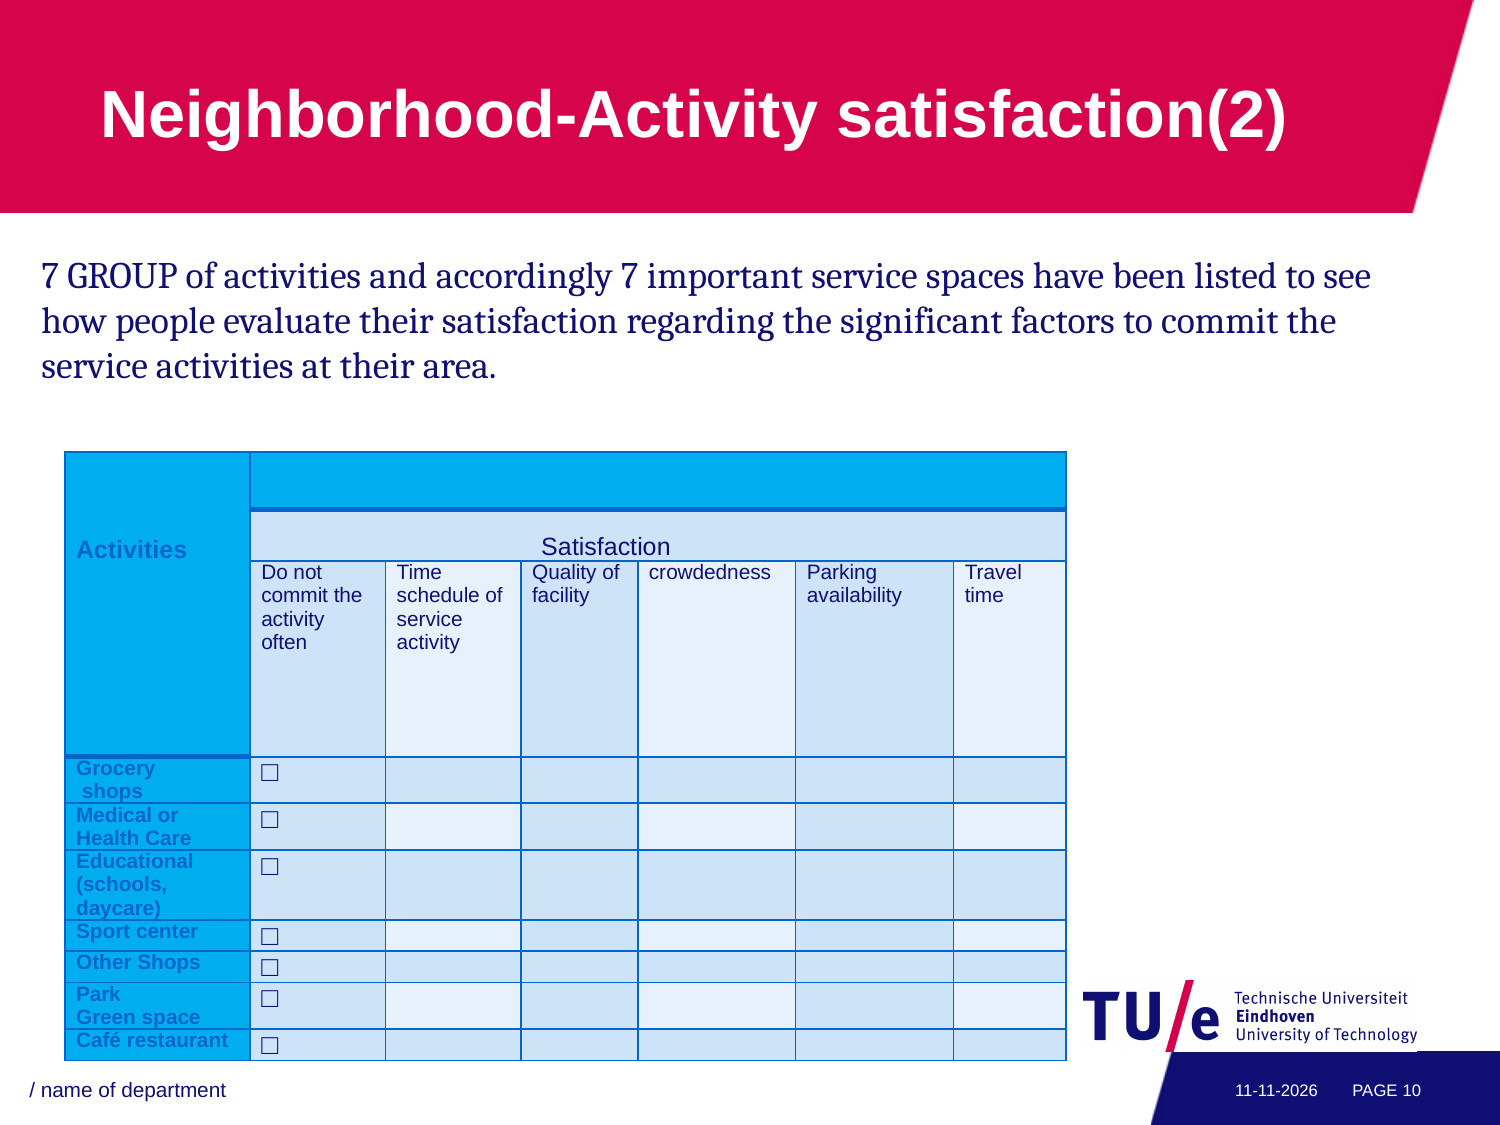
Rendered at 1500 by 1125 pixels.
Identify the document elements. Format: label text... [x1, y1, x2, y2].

table_cell [954, 1030, 1065, 1060]
table_cell Educational (schools, daycare) [66, 851, 249, 919]
table_cell [639, 952, 795, 982]
table_cell [796, 758, 953, 802]
table_cell [522, 804, 637, 849]
table_cell [522, 1030, 637, 1060]
table_cell Other Shops [66, 952, 249, 982]
table_cell [954, 983, 1065, 1028]
table_cell [954, 851, 1065, 919]
table_cell Parking availability [796, 562, 953, 756]
table_cell □ [251, 1030, 385, 1060]
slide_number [1234, 1074, 1342, 1105]
table_cell [796, 983, 953, 1028]
footer / name of department [29, 1074, 620, 1105]
table_cell □ [251, 851, 385, 919]
table_cell [386, 1030, 520, 1060]
table_cell [796, 952, 953, 982]
table_cell [796, 804, 953, 849]
table_cell [386, 758, 520, 802]
slide_number PAGE 9 [1352, 1074, 1453, 1105]
table_cell [522, 921, 637, 950]
table_cell [954, 758, 1065, 802]
table_cell Medical or Health Care [66, 804, 249, 849]
table_cell [639, 851, 795, 919]
table_cell [639, 758, 795, 802]
table_cell [639, 921, 795, 950]
table_cell □ [251, 758, 385, 802]
table_cell [639, 983, 795, 1028]
table_cell [954, 804, 1065, 849]
picture [1083, 980, 1500, 1125]
table_cell □ [251, 983, 385, 1028]
title Neighborhood-Activity satisfaction(2) [100, 35, 1417, 187]
table_cell crowdedness [639, 562, 795, 756]
table_cell □ [251, 804, 385, 849]
table_cell Sport center [66, 921, 249, 950]
table_cell [386, 983, 520, 1028]
table_cell [386, 851, 520, 919]
table_cell [796, 1030, 953, 1060]
table_cell [386, 952, 520, 982]
table_cell Travel time [954, 562, 1065, 756]
table_cell [639, 1030, 795, 1060]
table_cell Grocery shops [66, 759, 249, 802]
table_cell Park Green space [66, 983, 249, 1028]
picture [0, 0, 1474, 213]
table_cell [954, 921, 1065, 950]
table_cell [639, 804, 795, 849]
table_cell [522, 758, 637, 802]
table_cell □ [251, 921, 385, 950]
table_cell [796, 851, 953, 919]
table_cell [522, 851, 637, 919]
table_cell [796, 921, 953, 950]
table_cell [522, 952, 637, 982]
table_header Activities [66, 453, 249, 754]
table_cell [954, 952, 1065, 982]
table_cell Satisfaction [251, 512, 1065, 560]
text_box 7 GROUP of activities and accordingly 7 important service spaces have been listed to see how people evaluate their satisfaction regarding the significant factors to commit the service activities at their area. [26, 243, 1444, 394]
table_header [251, 453, 1065, 507]
table_cell Do not commit the activity often [251, 562, 385, 756]
table_cell Café restaurant [66, 1030, 249, 1060]
table_cell [522, 983, 637, 1028]
table_cell Time schedule of service activity [386, 562, 520, 756]
table_cell □ [251, 952, 385, 982]
table_cell [386, 921, 520, 950]
table_cell Quality of facility [522, 562, 637, 756]
table_cell [386, 804, 520, 849]
